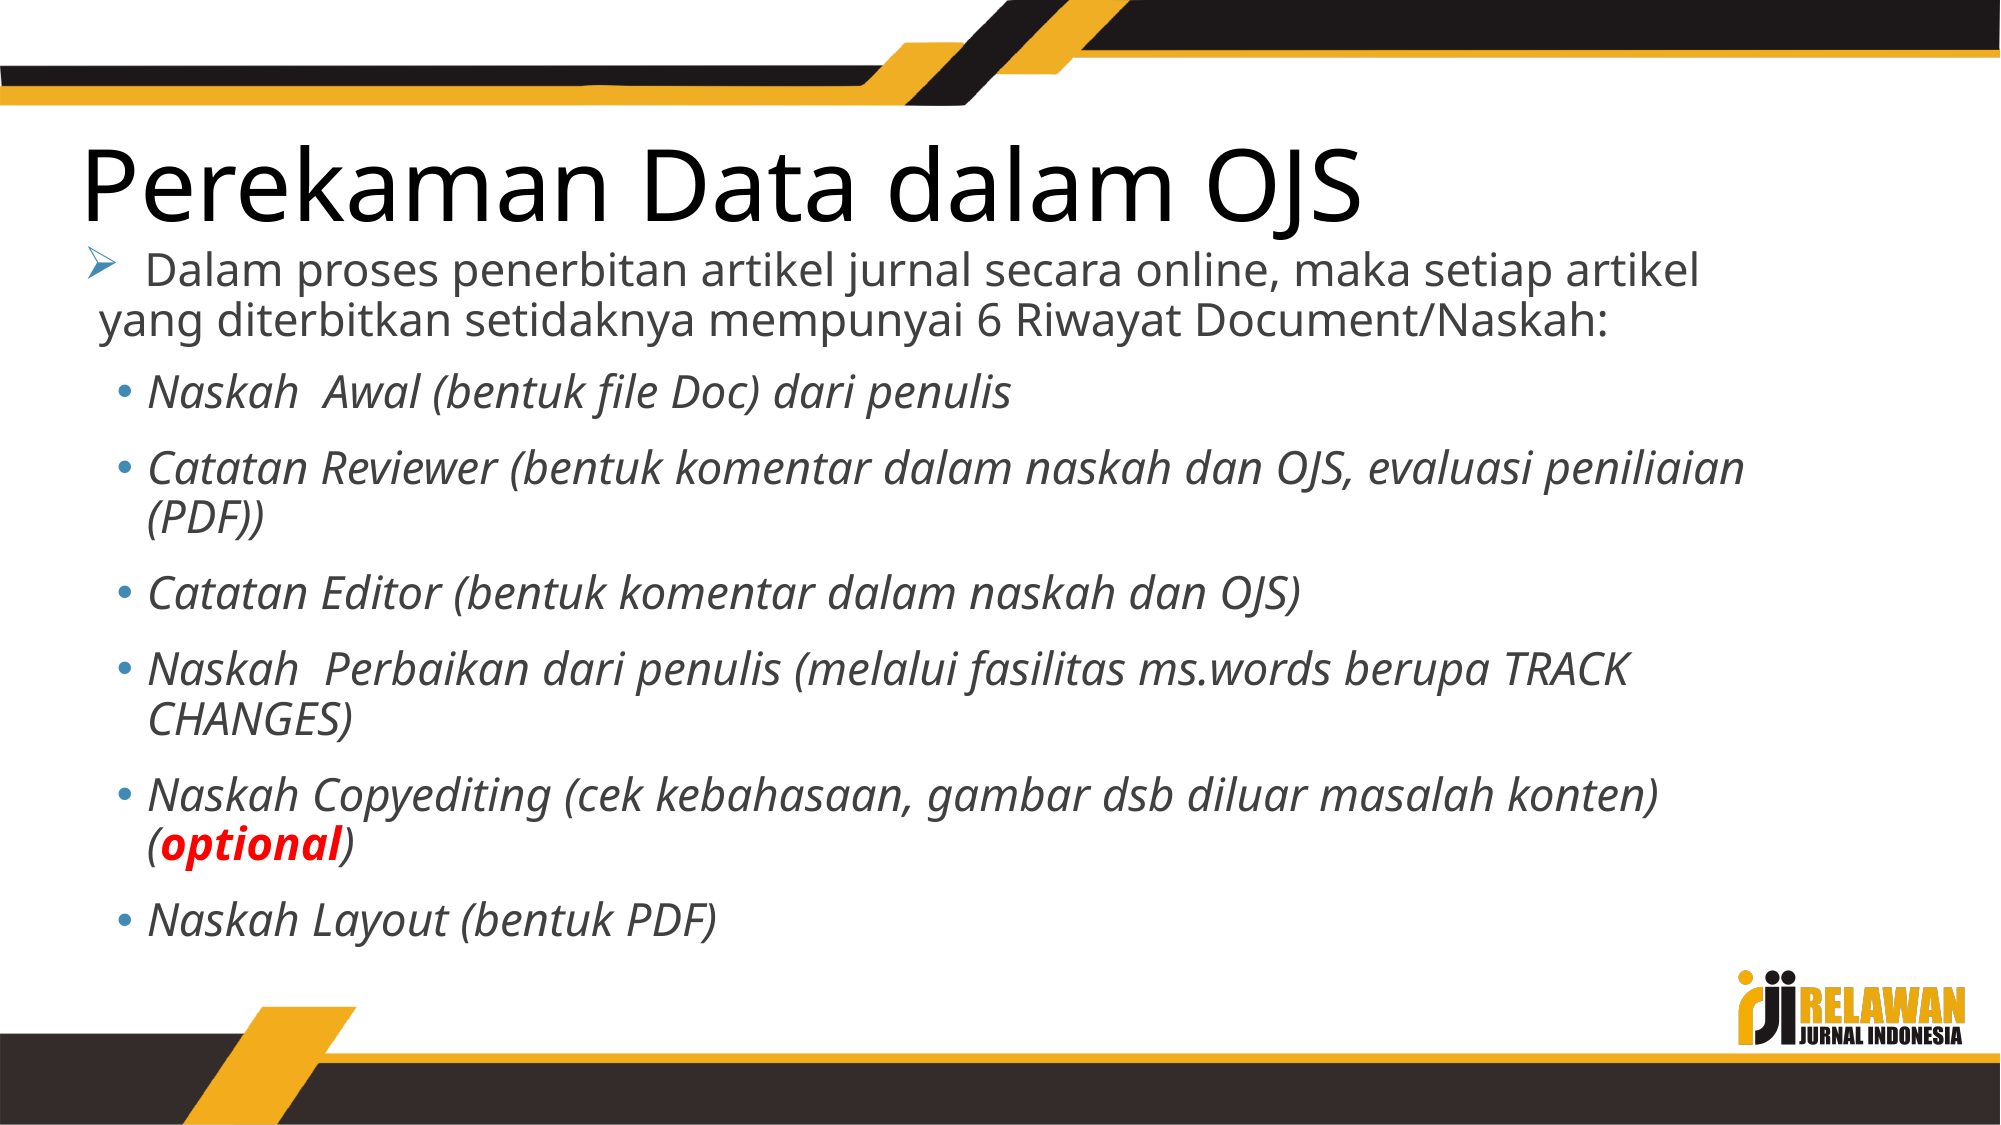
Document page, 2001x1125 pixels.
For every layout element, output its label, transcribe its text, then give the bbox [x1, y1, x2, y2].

text_box Dalam proses penerbitan artikel jurnal secara online, maka setiap artikel yang diterbitkan setidaknya mempunyai 6 Riwayat Document/Naskah: Naskah Awal (bentuk file Doc) dari penulis Catatan Reviewer (bentuk komentar dalam naskah dan OJS, evaluasi peniliaian (PDF)) Catatan Editor (bentuk komentar dalam naskah dan OJS) Naskah Perbaikan dari penulis (melalui fasilitas ms.words berupa TRACK CHANGES) Naskah Copyediting (cek kebahasaan, gambar dsb diluar masalah konten)(optional) Naskah Layout (bentuk PDF) [69, 239, 1805, 951]
text_box Perekaman Data dalam OJS [64, 114, 1380, 250]
picture [0, 967, 2000, 1125]
picture [0, 0, 2000, 106]
